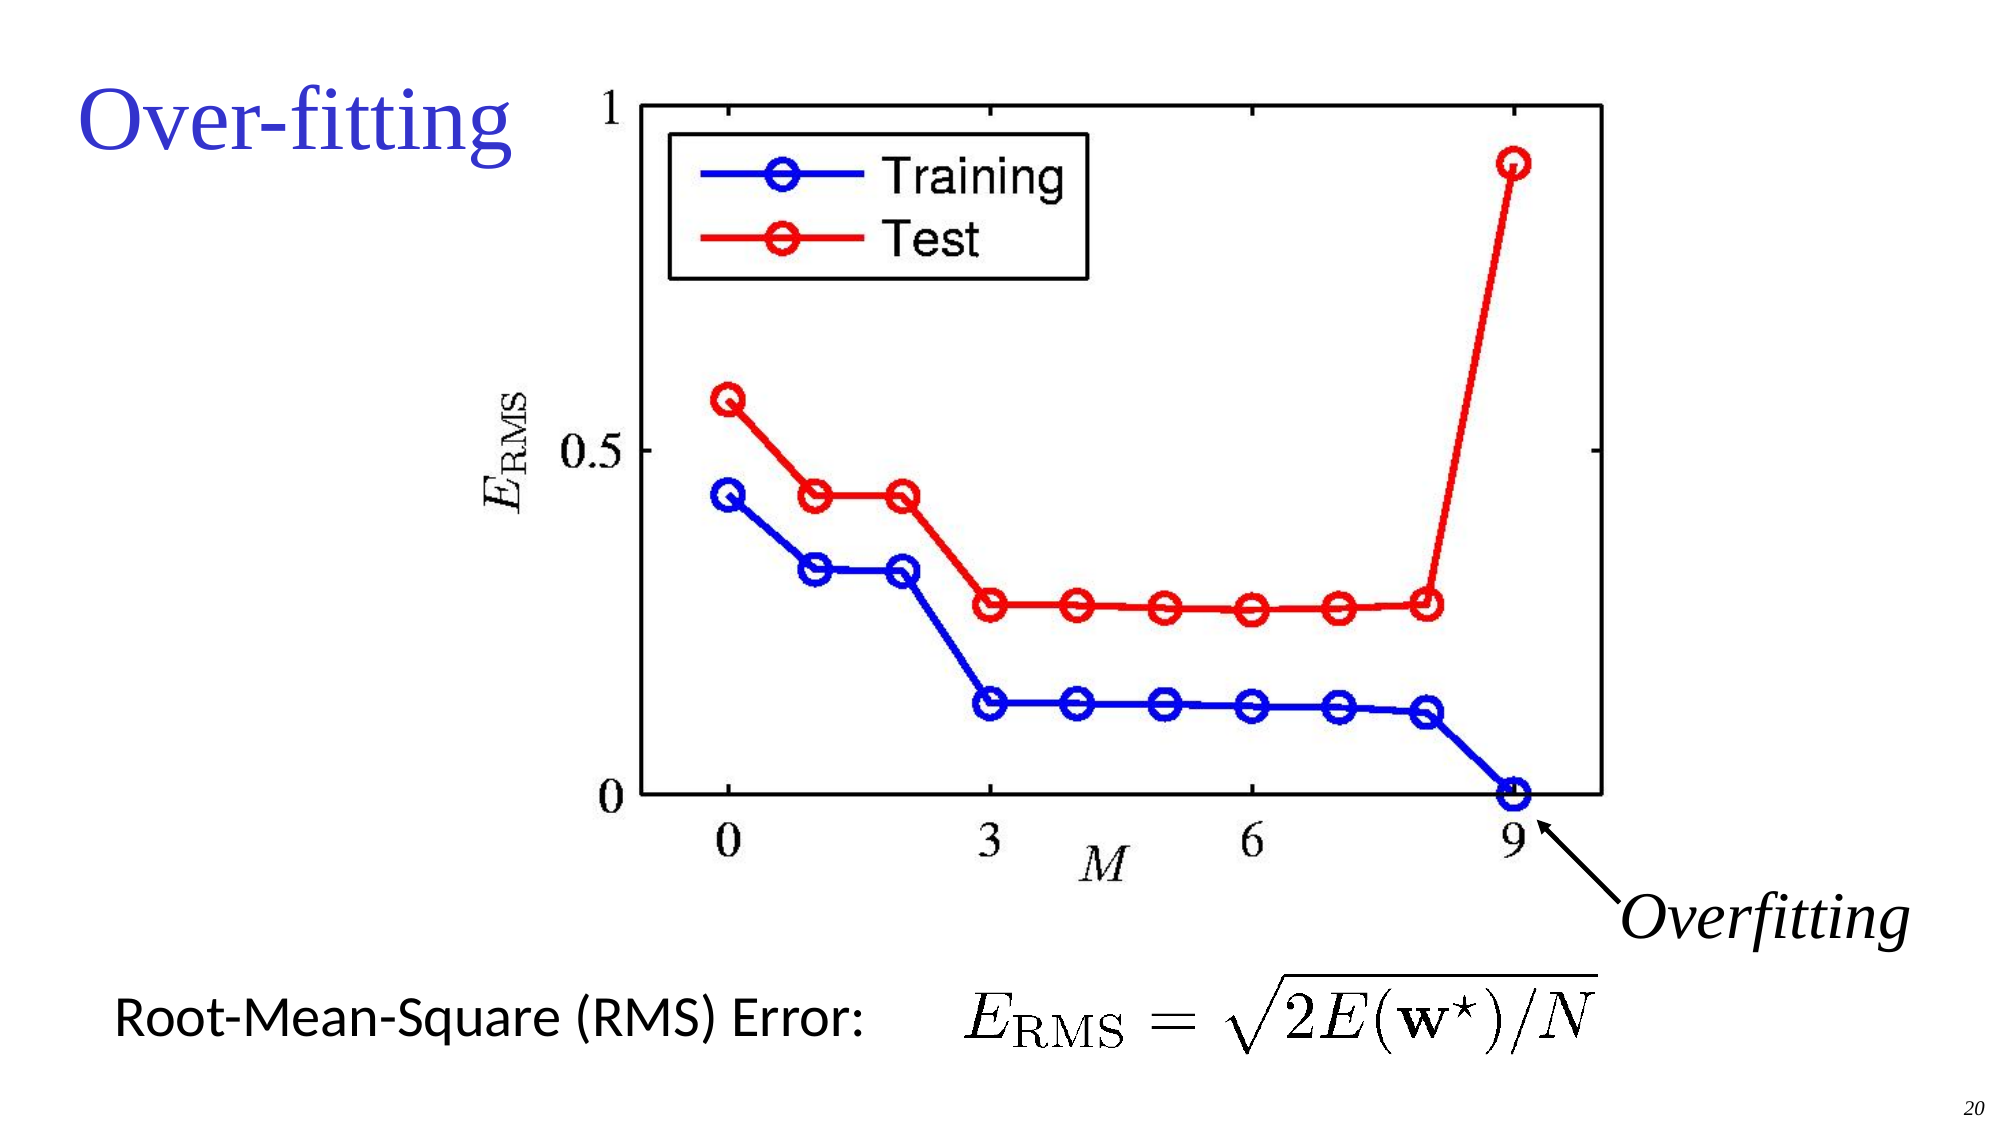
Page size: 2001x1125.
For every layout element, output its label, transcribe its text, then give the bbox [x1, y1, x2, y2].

slide_number 20 [1583, 1087, 2000, 1125]
picture [962, 972, 1600, 1059]
text_box Overfitting [1604, 864, 1928, 960]
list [462, 45, 1638, 904]
title Over-fitting [62, 37, 1934, 188]
text_box Root-Mean-Square (RMS) Error: [99, 970, 900, 1056]
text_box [1536, 819, 1620, 904]
